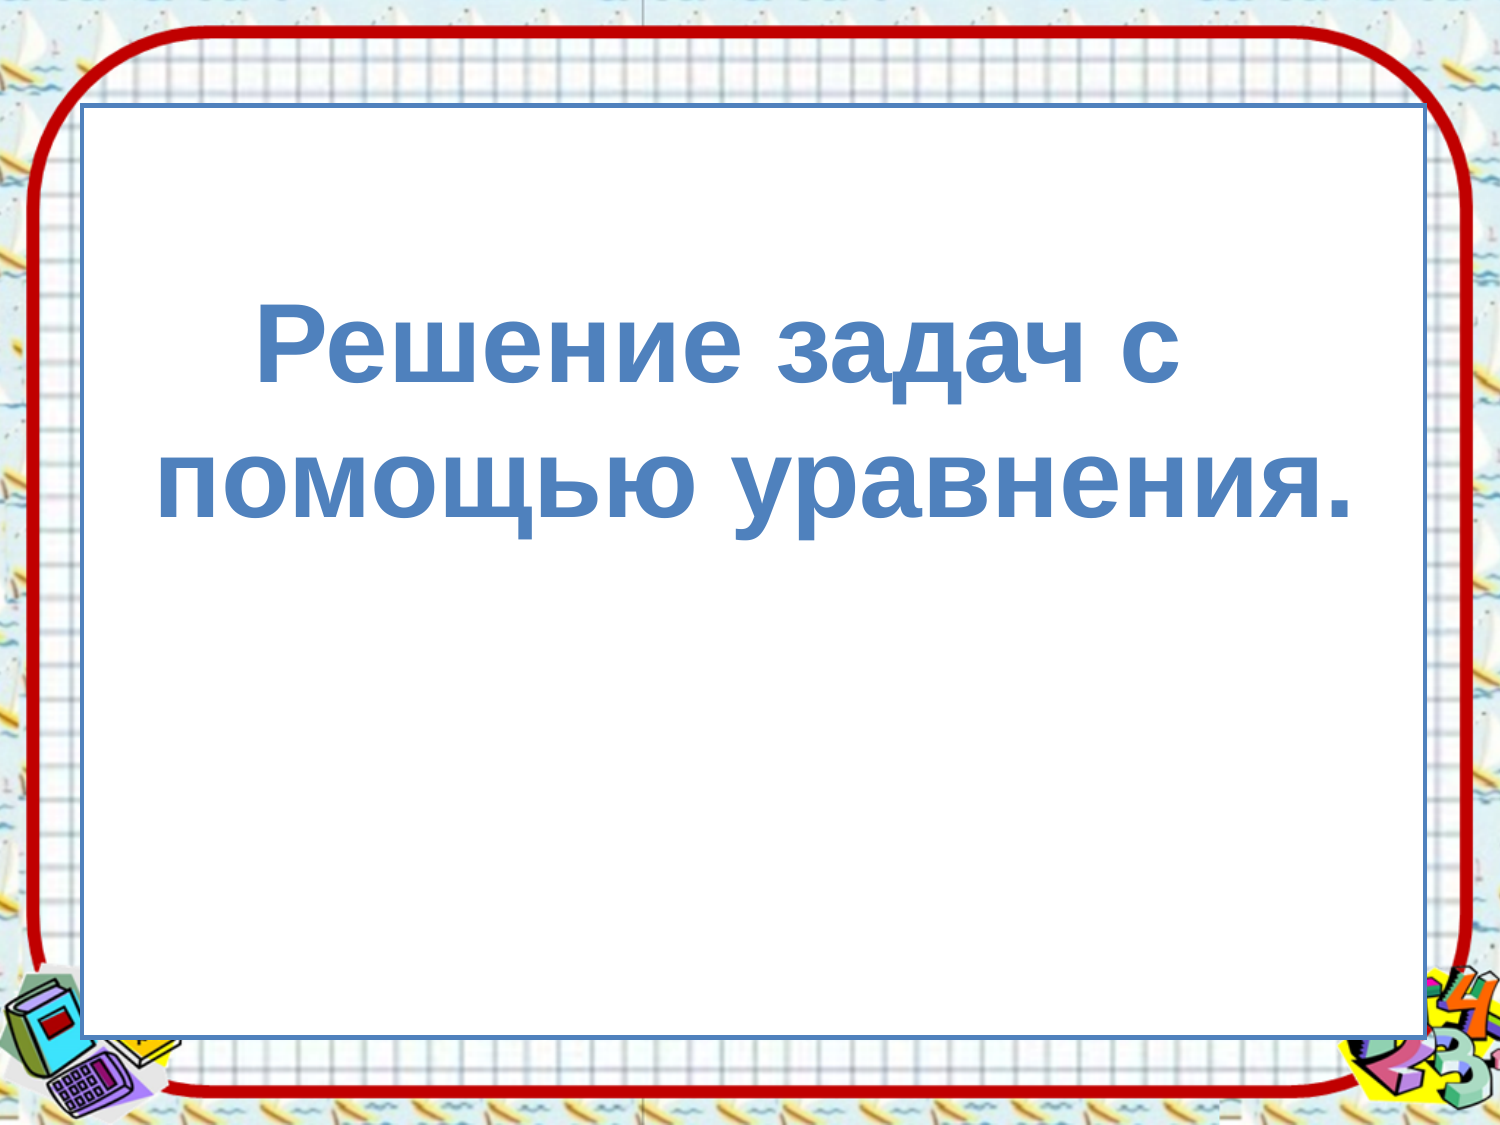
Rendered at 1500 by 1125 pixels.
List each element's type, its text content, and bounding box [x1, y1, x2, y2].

picture [0, 0, 1500, 1125]
list Решение задач с помощью уравнения. [80, 103, 1427, 1040]
